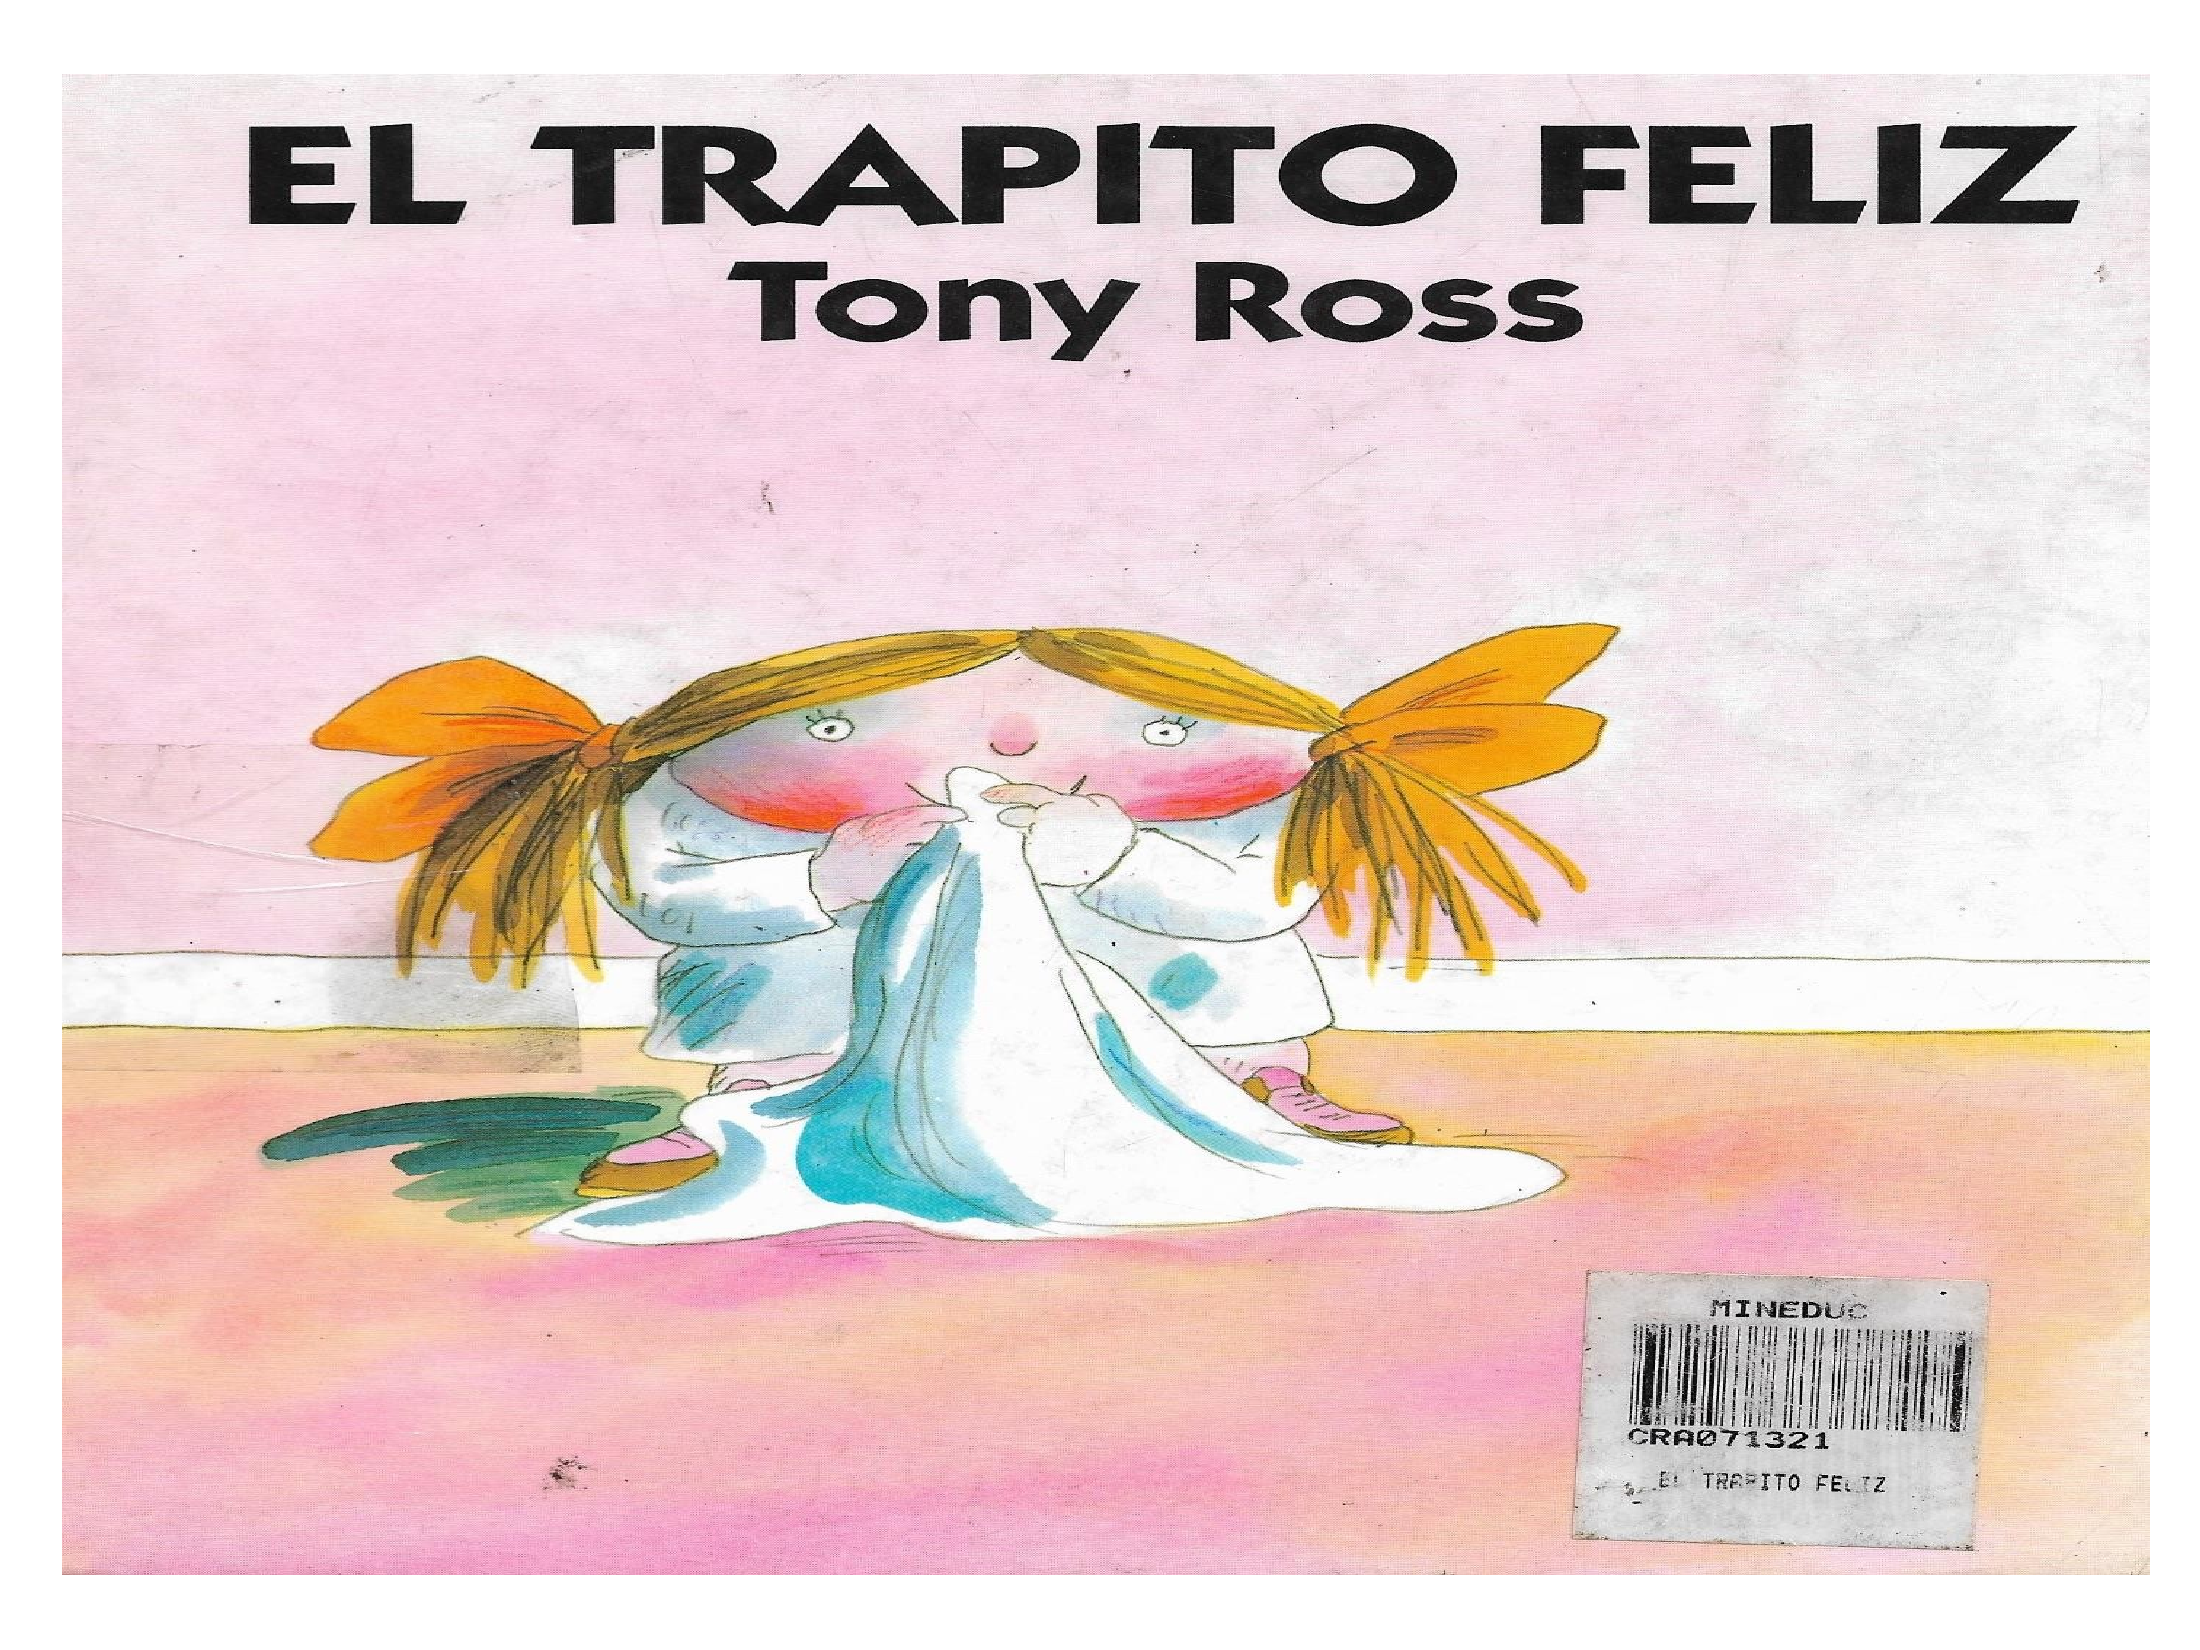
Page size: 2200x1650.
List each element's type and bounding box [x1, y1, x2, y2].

picture [62, 74, 2151, 1576]
